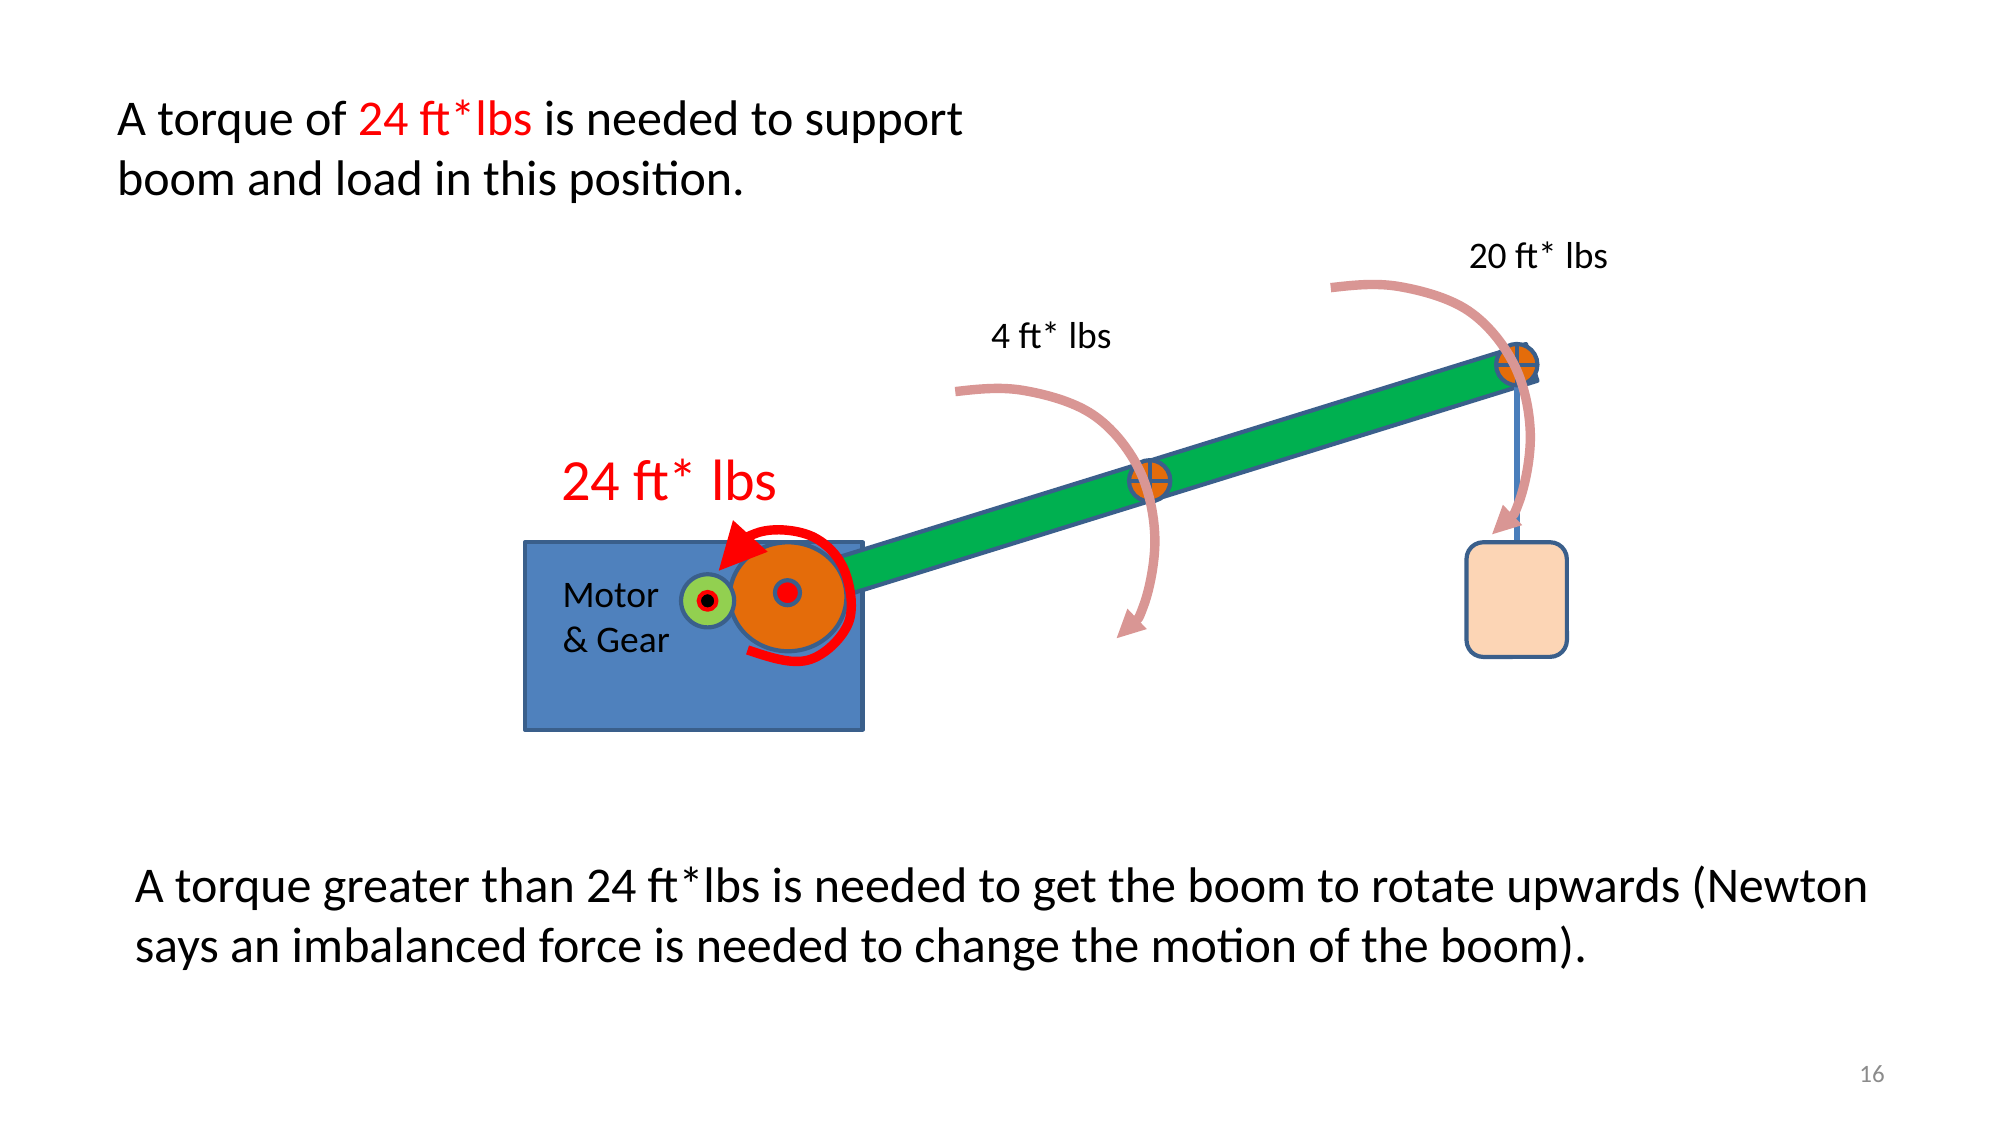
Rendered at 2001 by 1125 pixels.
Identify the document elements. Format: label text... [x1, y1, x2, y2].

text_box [524, 223, 1645, 731]
slide_number 16 [1433, 1042, 1900, 1103]
text_box A torque of 24 ft*lbs is needed to support boom and load in this position. [102, 78, 1089, 213]
text_box A torque greater than 24 ft*lbs is needed to get the boom to rotate upwards (Newton says an imbalanced force is needed to change the motion of the boom). [120, 845, 1910, 981]
